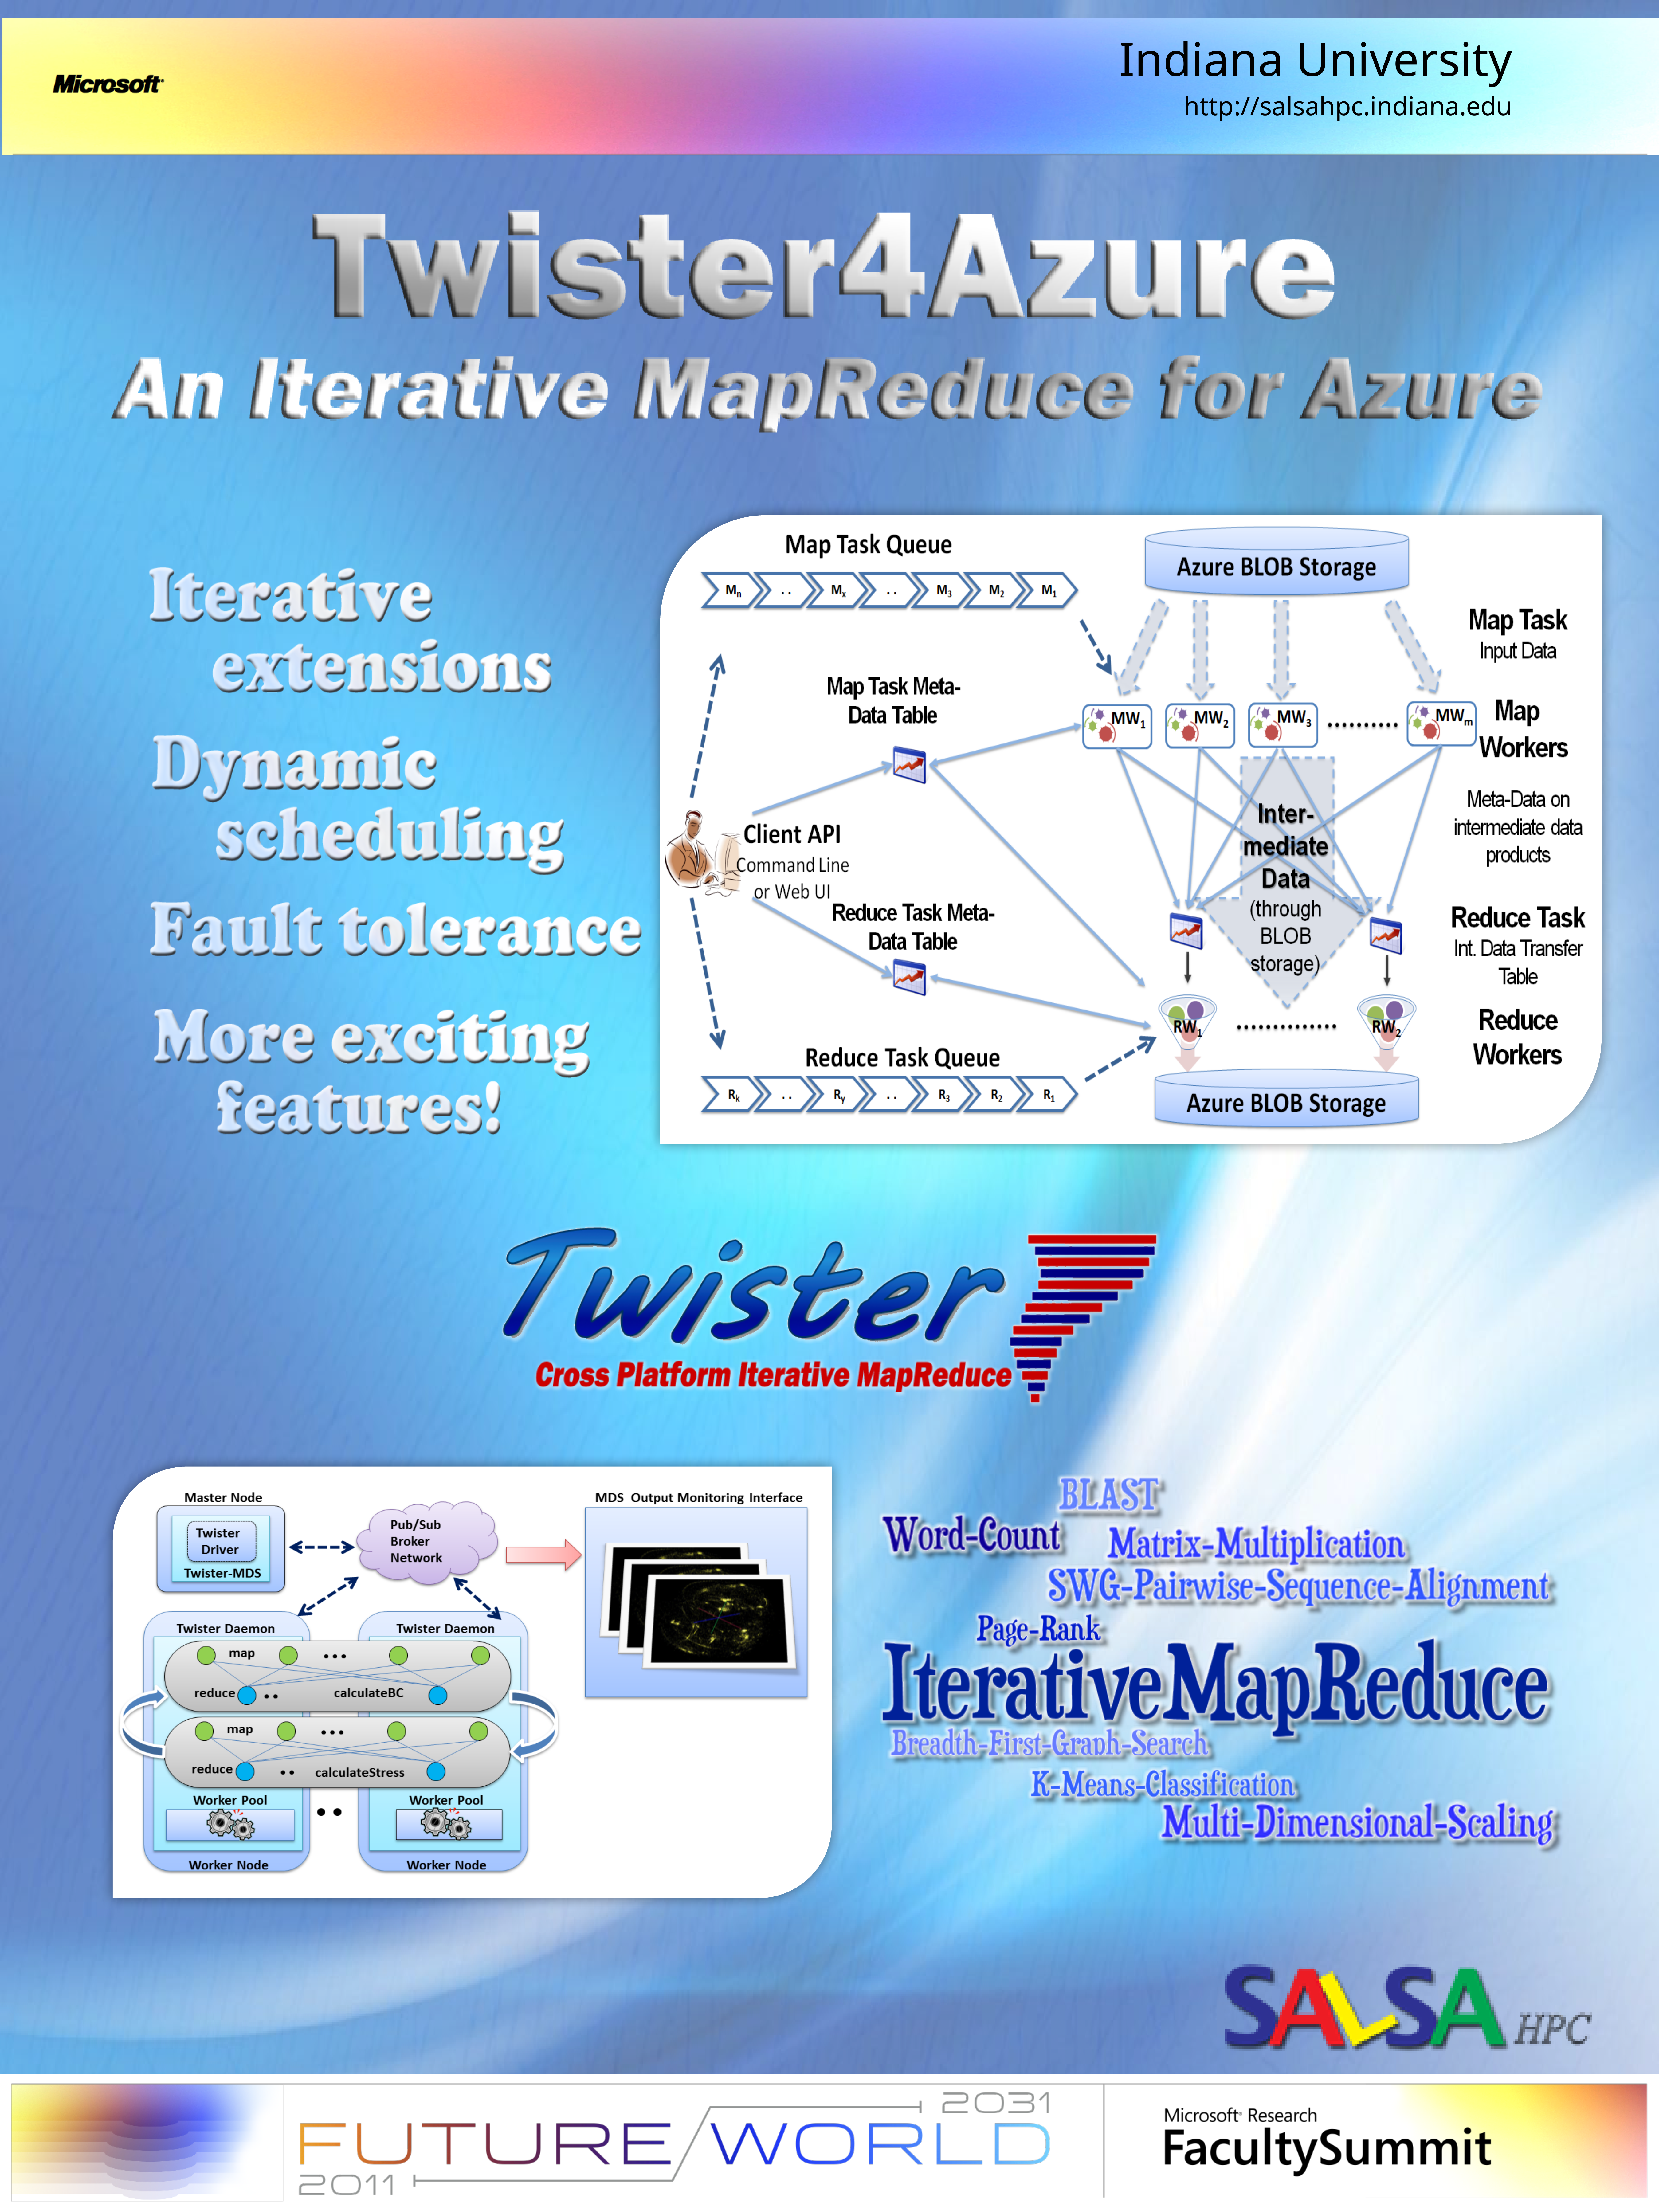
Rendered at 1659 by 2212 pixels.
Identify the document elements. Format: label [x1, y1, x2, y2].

picture [662, 517, 1600, 1142]
picture [1191, 1950, 1600, 2063]
picture [115, 1469, 830, 1896]
text_box [115, 537, 721, 1162]
picture [0, 2073, 1659, 2212]
picture [469, 1214, 1659, 1919]
picture [0, 18, 1659, 496]
